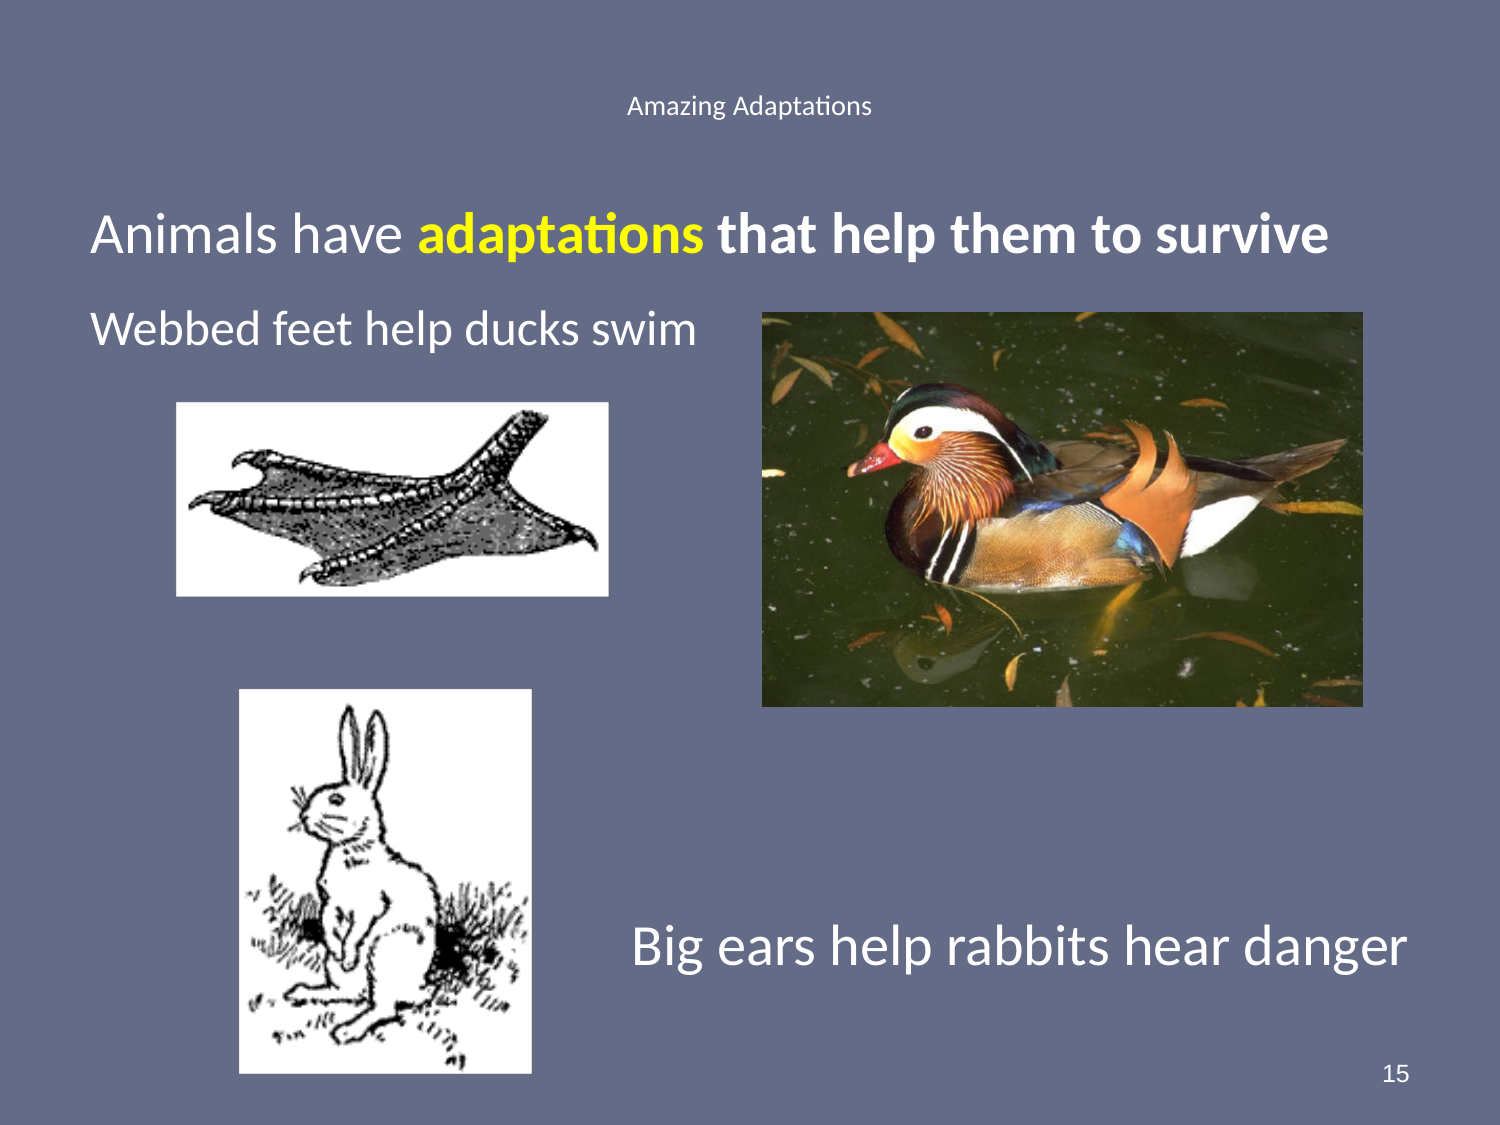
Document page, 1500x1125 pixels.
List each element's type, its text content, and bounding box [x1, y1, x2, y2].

text_box Animals have adaptations that help them to survive [75, 187, 1358, 273]
list Webbed feet help ducks swim [74, 287, 738, 426]
picture [762, 312, 1363, 707]
picture [237, 687, 535, 1077]
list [174, 400, 612, 601]
text_box Big ears help rabbits hear danger [617, 900, 1425, 985]
slide_number 15 [1074, 1042, 1425, 1103]
title Amazing Adaptations [74, 44, 1426, 163]
